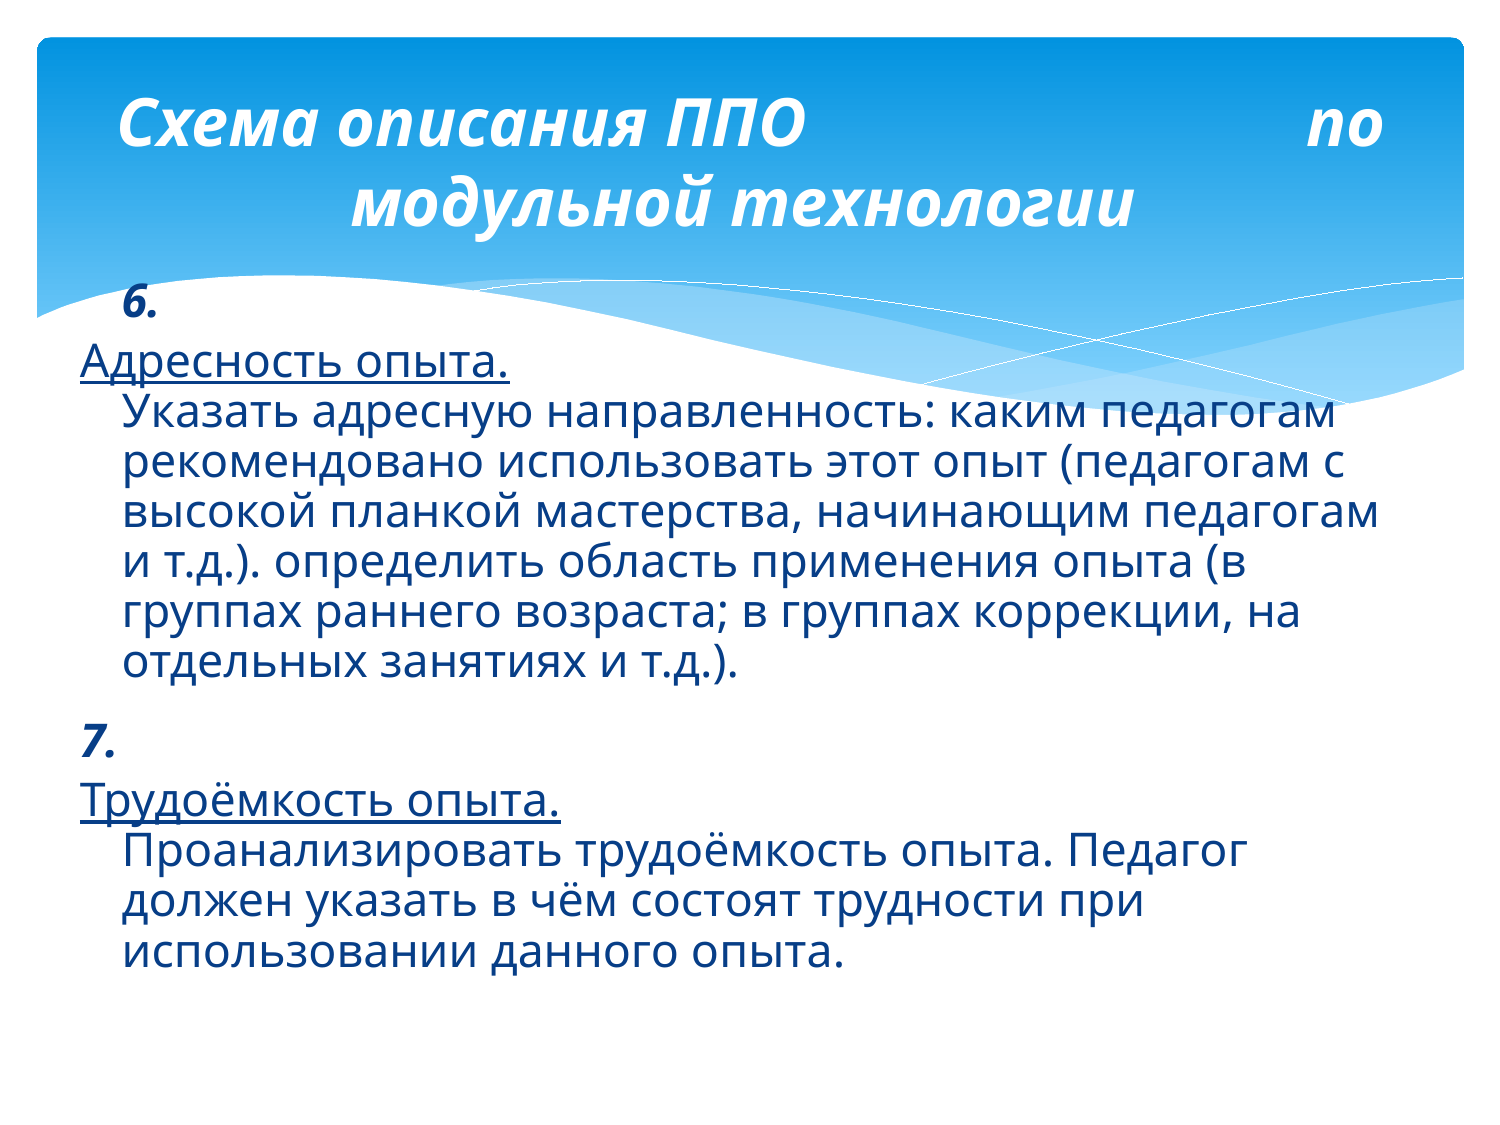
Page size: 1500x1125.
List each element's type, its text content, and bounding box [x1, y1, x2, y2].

list 6. Адресность опыта. Указать адресную направленность: каким педагогам рекомендовано использовать этот опыт (педагогам с высокой планкой мастерства, начинающим педагогам и т.д.). определить область применения опыта (в группах раннего возраста; в группах коррекции, на отдельных занятиях и т.д.). 7. Трудоёмкость опыта. Проанализировать трудоёмкость опыта. Педагог должен указать в чём состоят трудности при использовании данного опыта. [64, 220, 1415, 1041]
title Схема описания ППО по модульной технологии [76, 66, 1427, 254]
